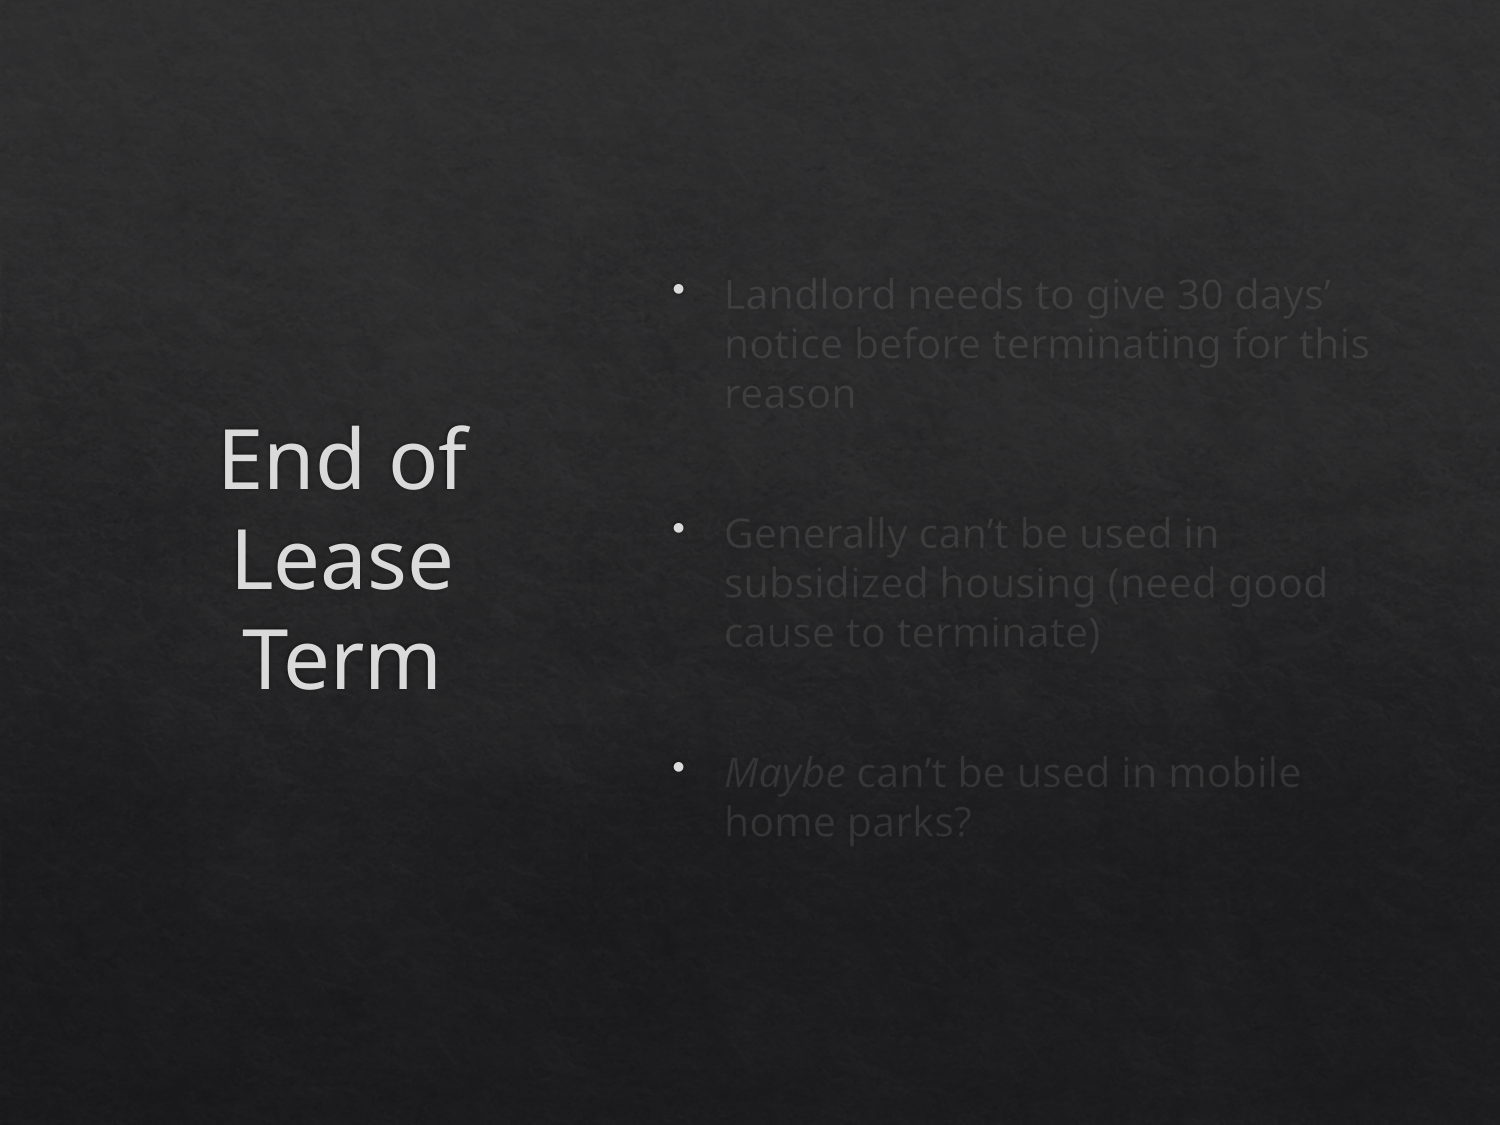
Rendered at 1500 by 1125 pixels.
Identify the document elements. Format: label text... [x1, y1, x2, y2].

title End of Lease Term [112, 259, 573, 854]
list Landlord needs to give 30 days’ notice before terminating for this reason Generally can’t be used in subsidized housing (need good cause to terminate) Maybe can’t be used in mobile home parks? [653, 259, 1387, 854]
